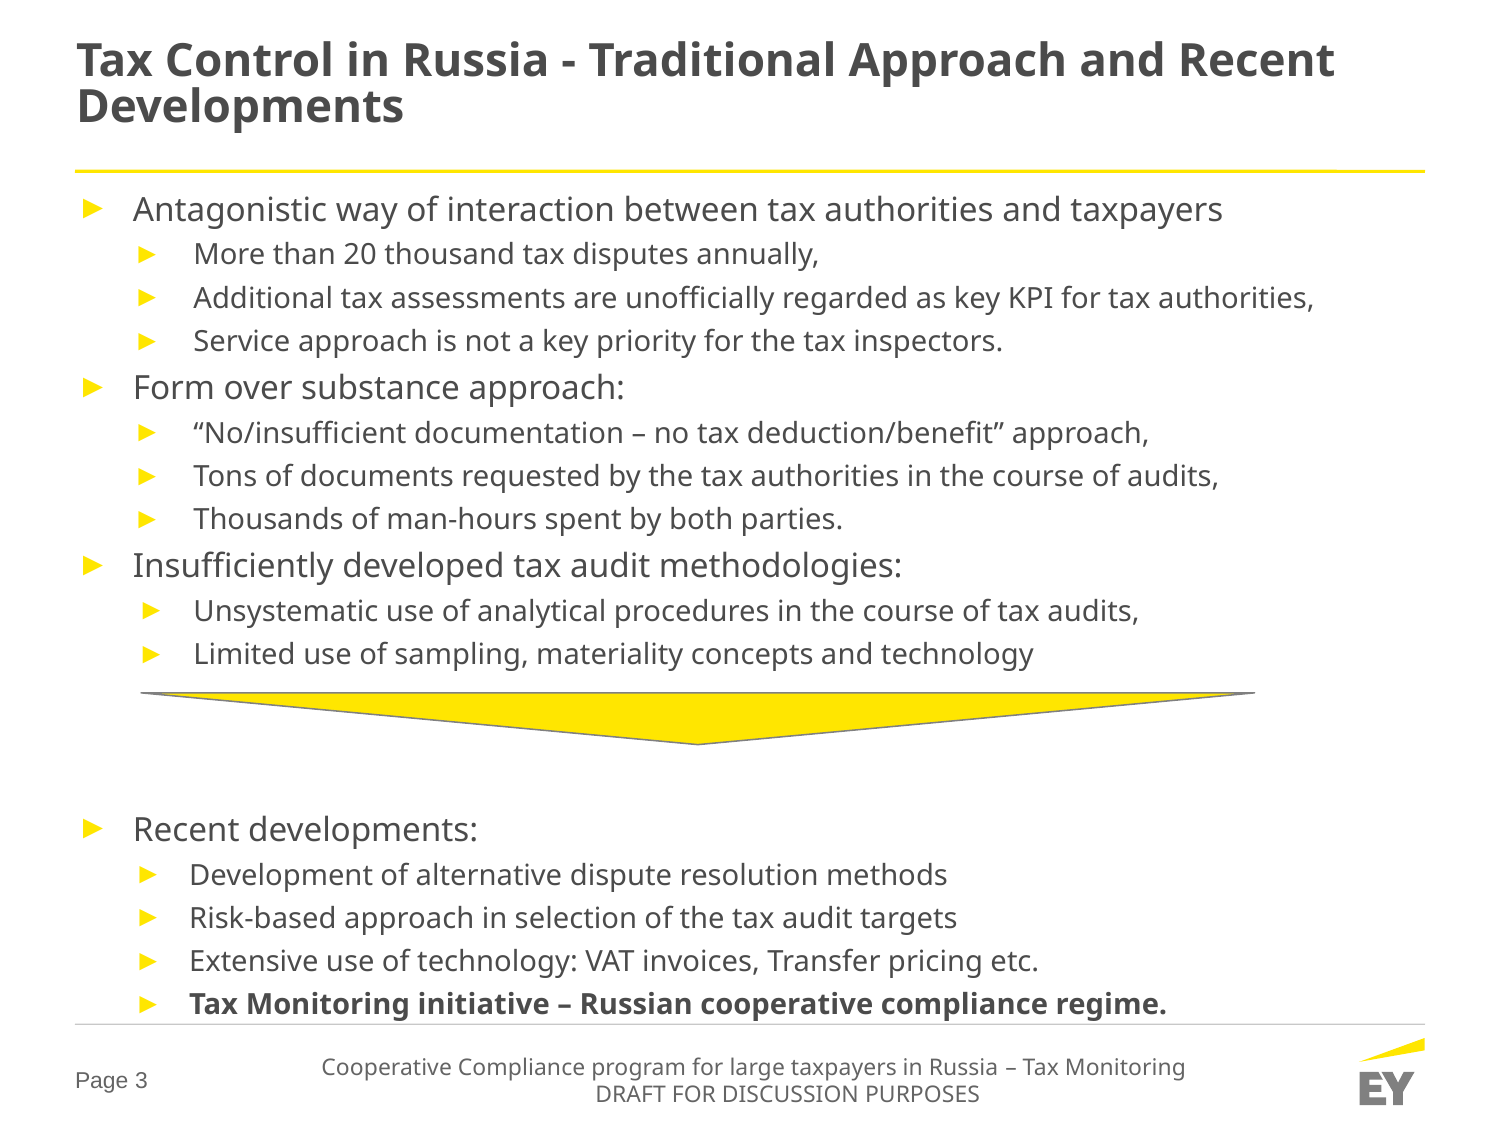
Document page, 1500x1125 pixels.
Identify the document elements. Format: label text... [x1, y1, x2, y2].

title Tax Control in Russia - Traditional Approach and Recent Developments [75, 38, 1433, 136]
list Antagonistic way of interaction between tax authorities and taxpayers More than 20 thousand tax disputes annually, Additional tax assessments are unofficially regarded as key KPI for tax authorities, Service approach is not a key priority for the tax inspectors. Form over substance approach: “No/insufficient documentation – no tax deduction/benefit” approach, Tons of documents requested by the tax authorities in the course of audits, Thousands of man-hours spent by both parties. Insufficiently developed tax audit methodologies: Unsystematic use of analytical procedures in the course of tax audits, Limited use of sampling, materiality concepts and technology Recent developments: Development of alternative dispute resolution methods Risk-based approach in selection of the tax audit targets Extensive use of technology: VAT invoices, Transfer pricing etc. Tax Monitoring initiative – Russian cooperative compliance regime. [76, 187, 1433, 940]
text_box [138, 690, 1257, 747]
footer Cooperative Compliance program for large taxpayers in Russia – Tax Monitoring DRAFT FOR DISCUSSION PURPOSES [321, 1052, 1255, 1086]
